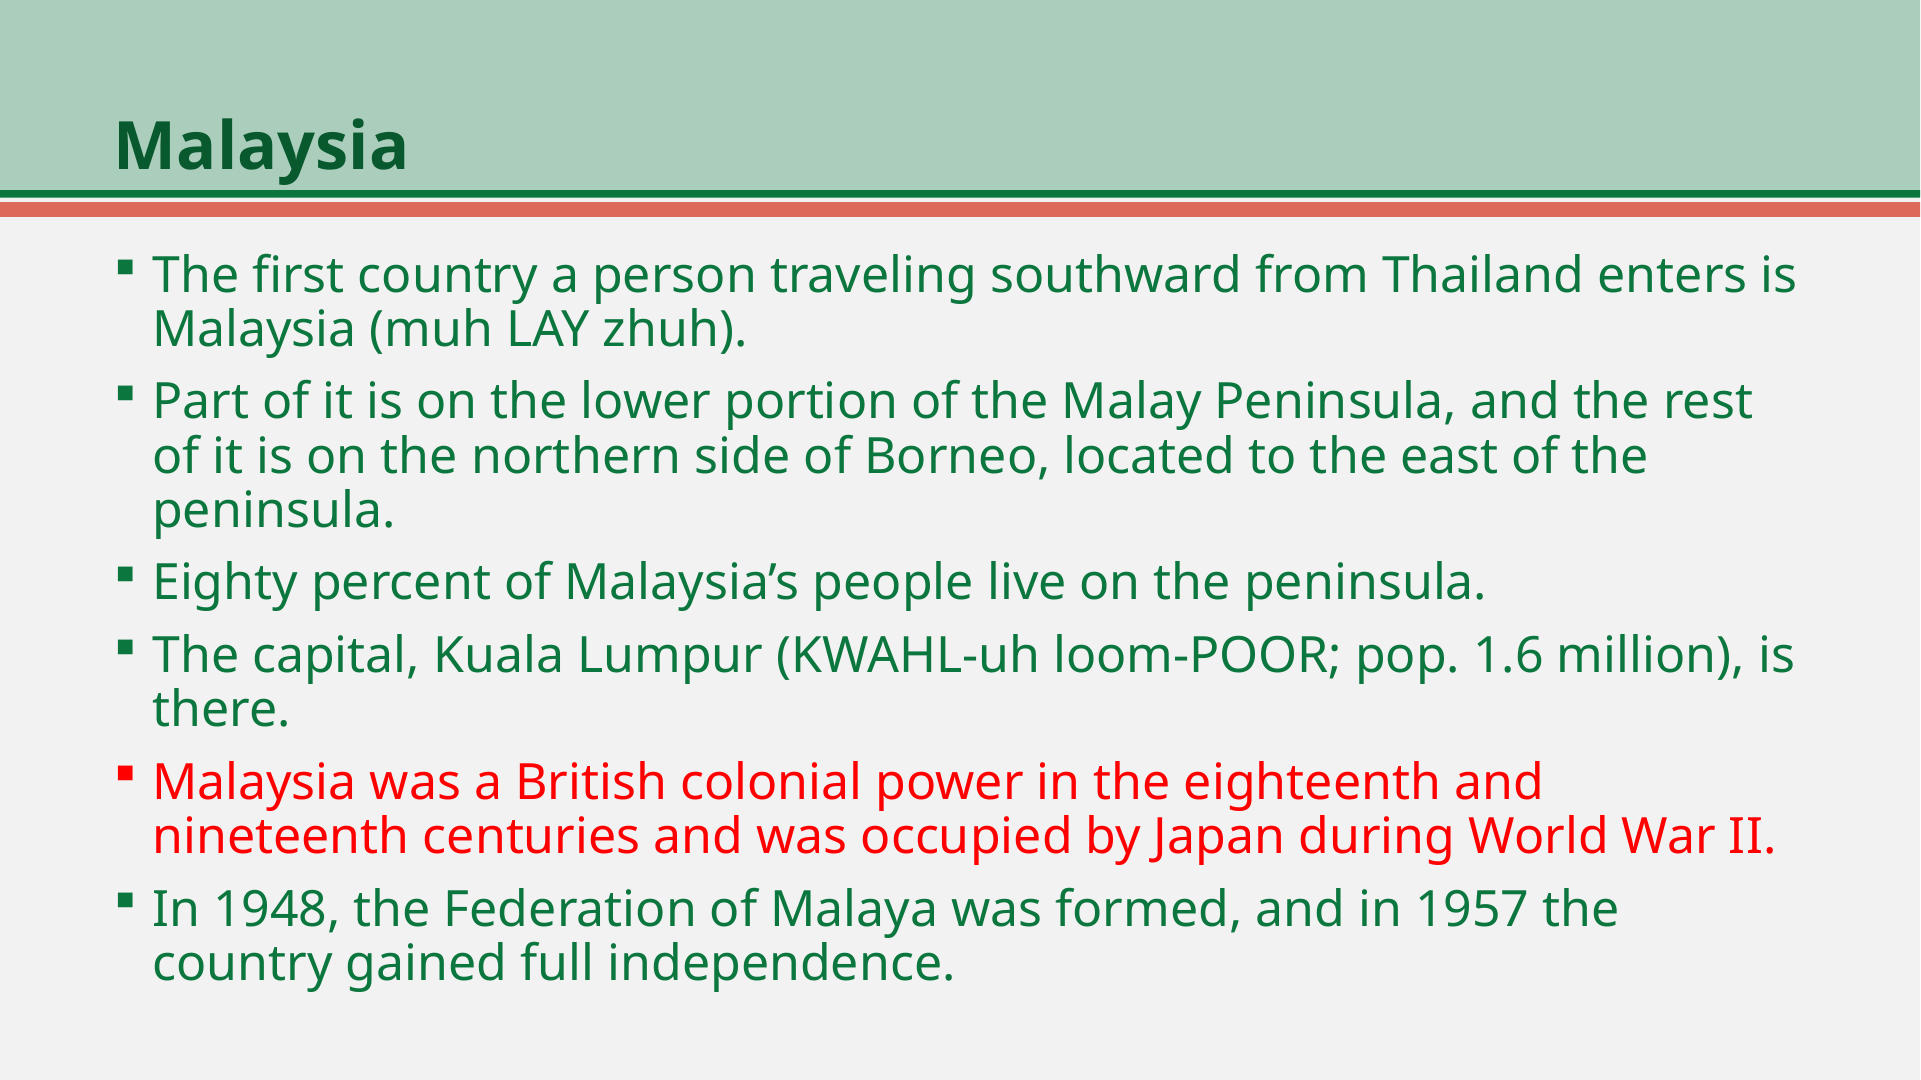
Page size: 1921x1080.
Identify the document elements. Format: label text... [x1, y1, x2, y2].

list The first country a person traveling southward from Thailand enters is Malaysia (muh LAY zhuh). Part of it is on the lower portion of the Malay Peninsula, and the rest of it is on the northern side of Borneo, located to the east of the peninsula. Eighty percent of Malaysia’s people live on the peninsula. The capital, Kuala Lumpur (KWAHL-uh loom-POOR; pop. 1.6 million), is there. Malaysia was a British colonial power in the eighteenth and nineteenth centuries and was occupied by Japan during World War II. In 1948, the Federation of Malaya was formed, and in 1957 the country gained full independence. [98, 241, 1823, 1028]
title Malaysia [98, 41, 1823, 191]
